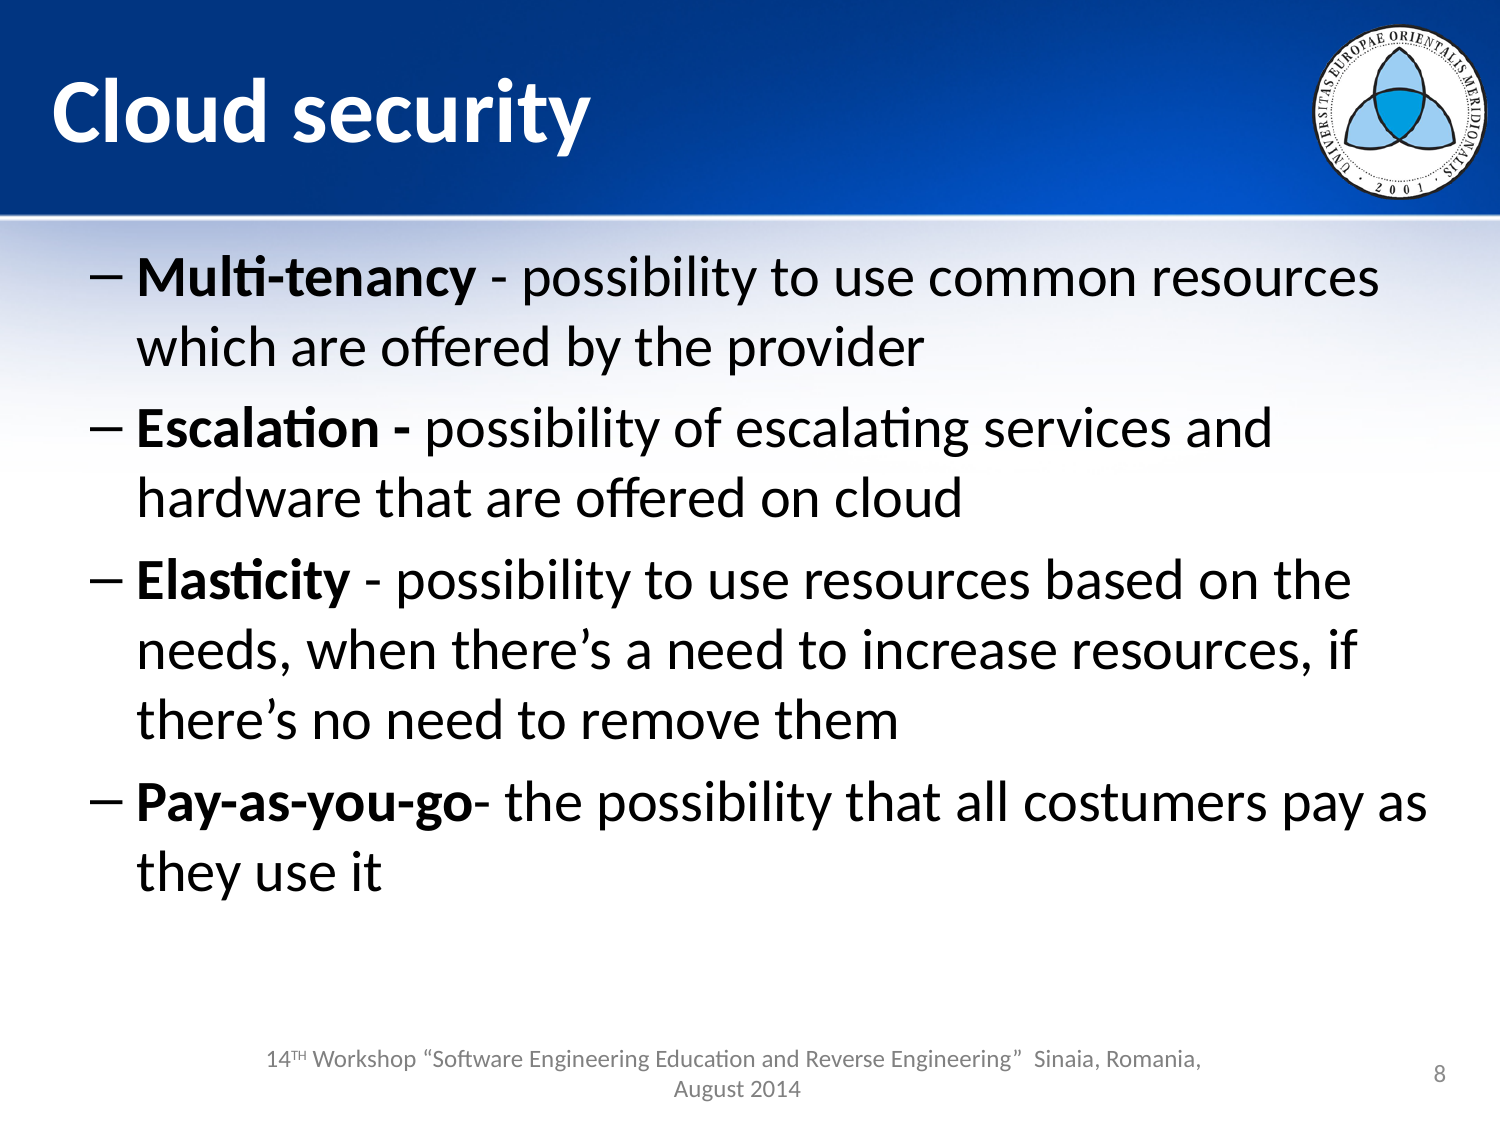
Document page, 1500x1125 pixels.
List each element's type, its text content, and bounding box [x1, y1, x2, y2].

title Cloud security [37, 12, 1225, 200]
footer 14TH Workshop “Software Engineering Education and Reverse Engineering” Sinaia, Romania, August 2014 [12, 1042, 1463, 1103]
list Multi-tenancy - possibility to use common resources which are offered by the provider Escalation - possibility of escalating services and hardware that are offered on cloud Elasticity - possibility to use resources based on the needs, when there’s a need to increase resources, if there’s no need to remove them Pay-as-you-go- the possibility that all costumers pay as they use it [0, 229, 1463, 1031]
picture [0, 0, 1500, 1125]
